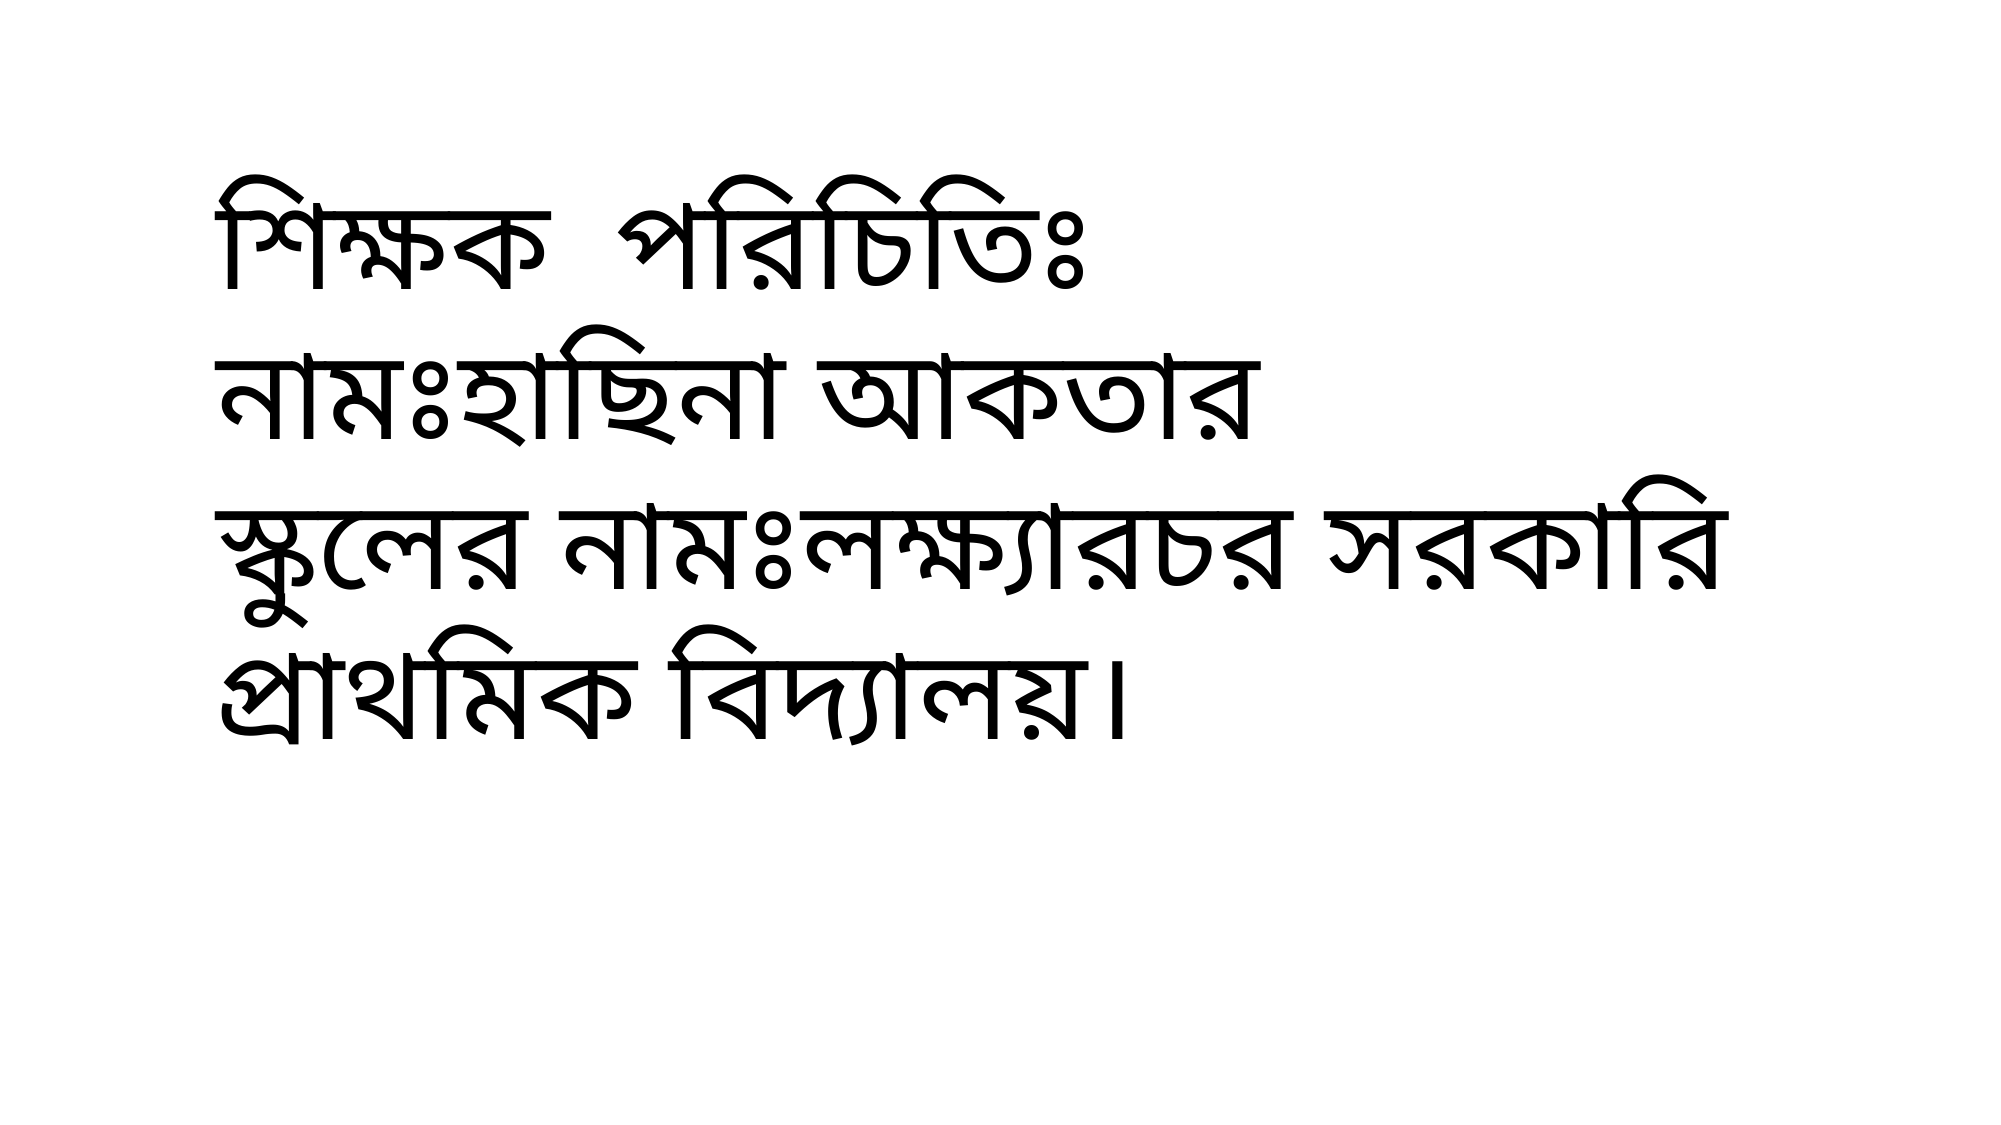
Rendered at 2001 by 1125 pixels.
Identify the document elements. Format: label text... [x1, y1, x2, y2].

text_box শিক্ষক পরিচিতিঃ নামঃহাছিনা আকতার স্কুলের নামঃলক্ষ্যারচর সরকারি প্রাথমিক বিদ্যালয়। [202, 156, 1982, 922]
